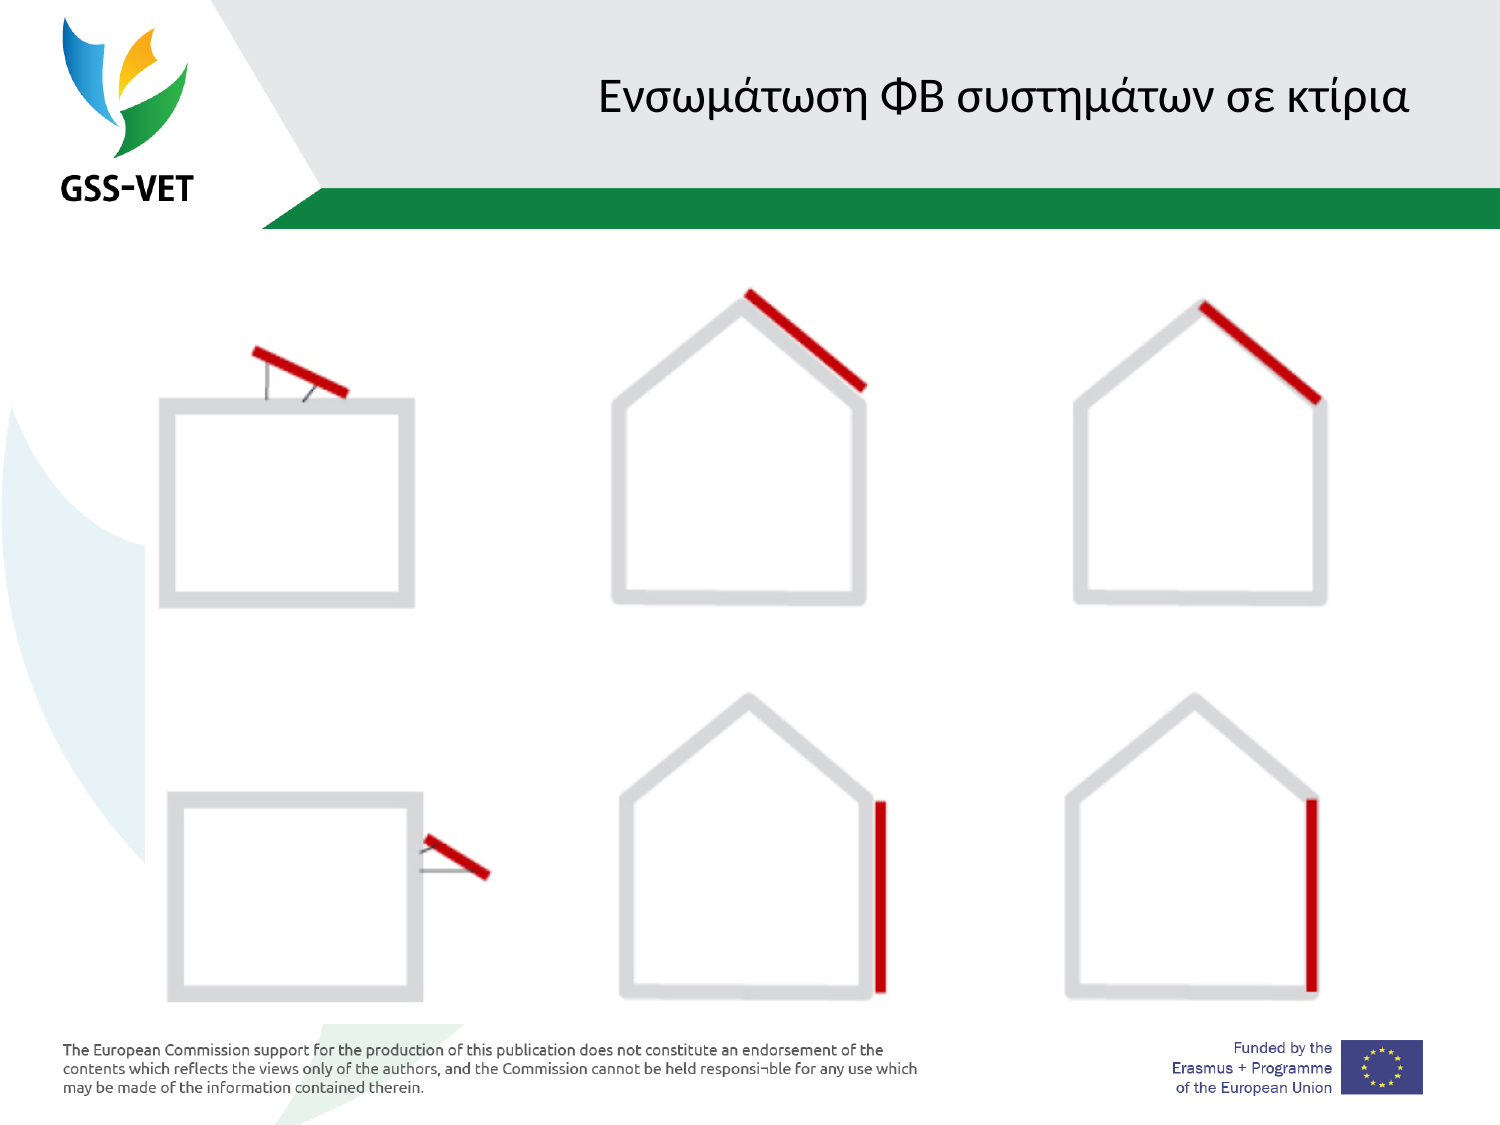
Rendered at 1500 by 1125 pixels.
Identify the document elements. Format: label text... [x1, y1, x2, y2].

title Ενσωμάτωση ΦΒ συστημάτων σε κτίρια [324, 0, 1425, 185]
picture [0, 0, 1500, 1125]
